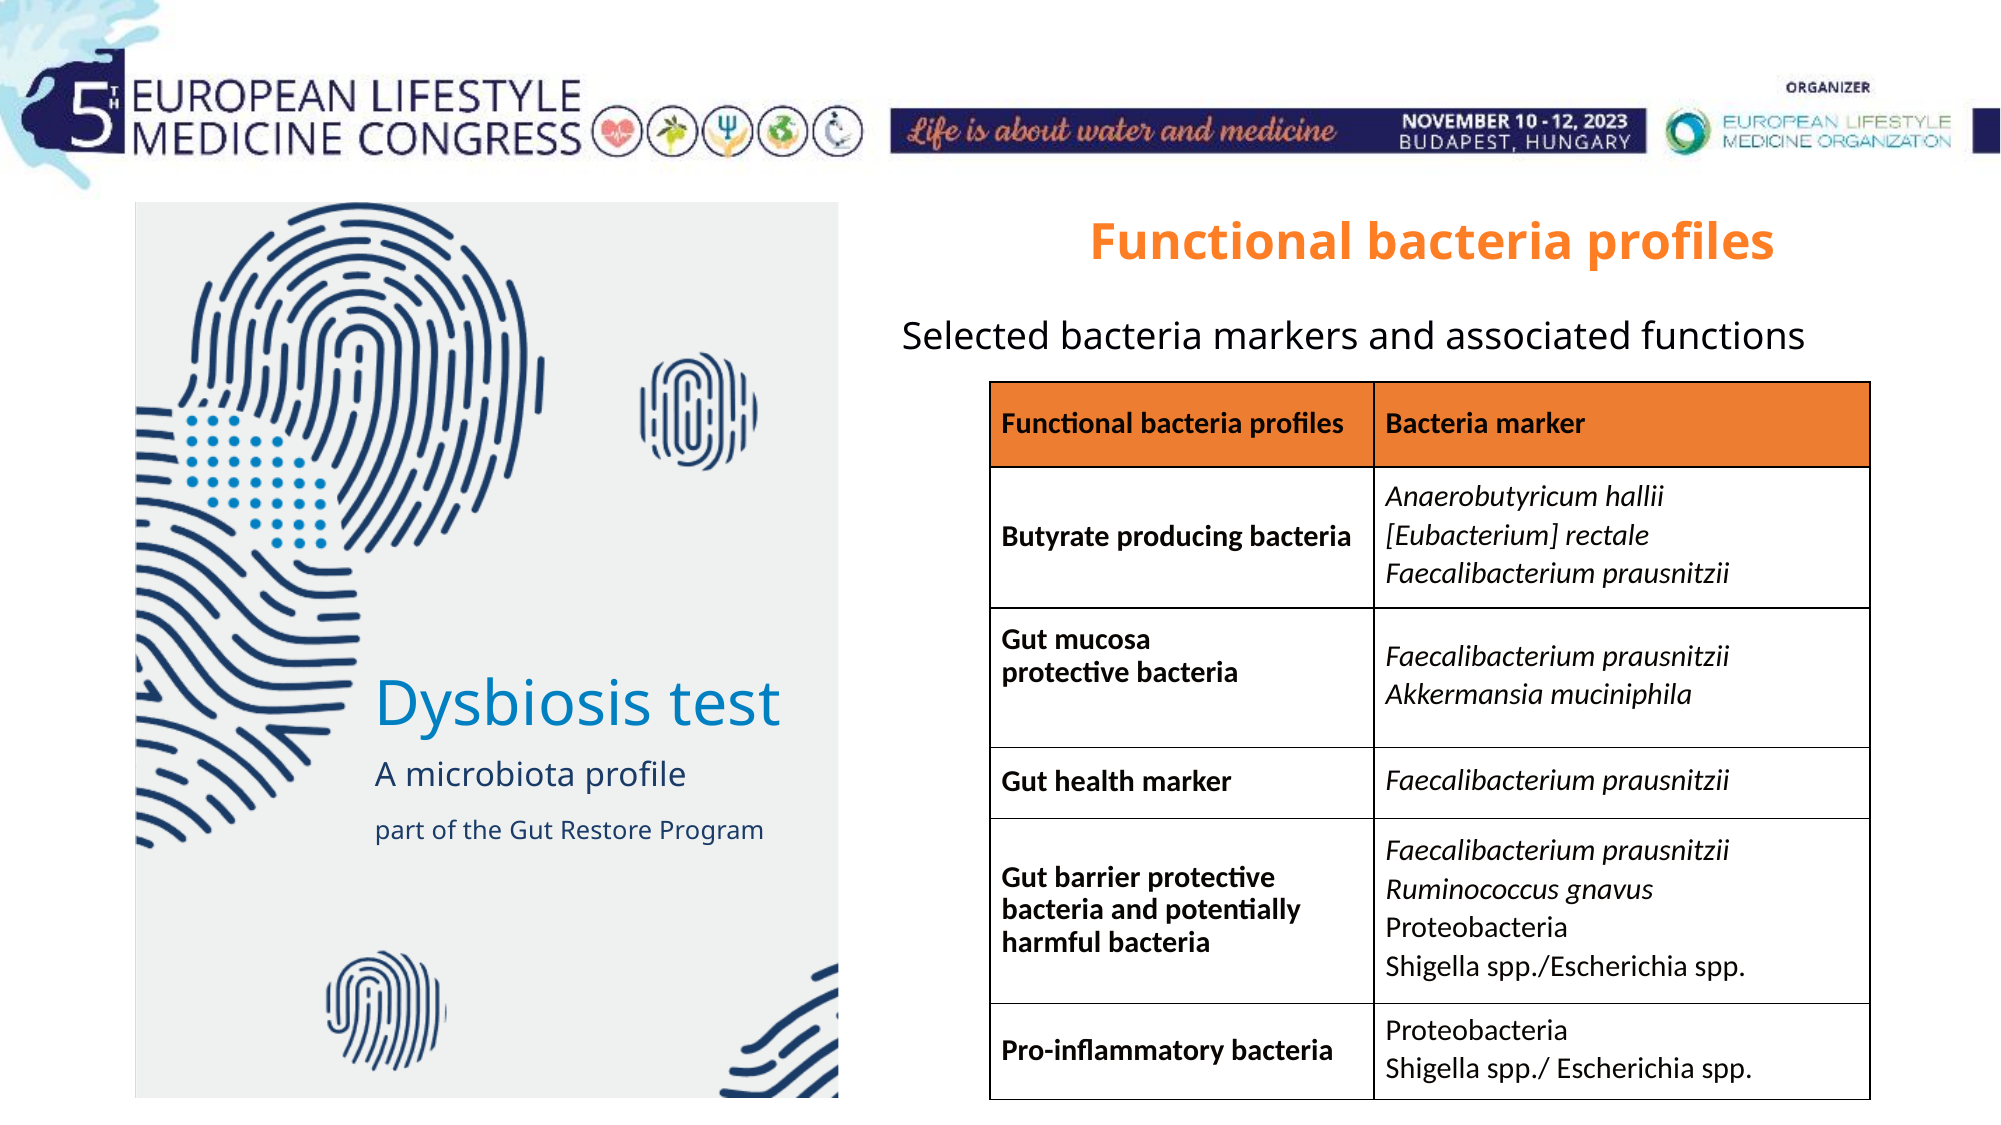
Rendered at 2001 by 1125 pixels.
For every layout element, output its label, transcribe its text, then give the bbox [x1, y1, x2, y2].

text_box [0, 202, 839, 1098]
table_header Functional bacteria profiles [991, 383, 1373, 466]
text_box Functional bacteria profiles [807, 202, 2000, 277]
table_cell Gut health marker [991, 748, 1373, 818]
table_cell Faecalibacterium prausnitzii Akkermansia muciniphila [1375, 609, 1869, 747]
table_header Bacteria marker [1375, 383, 1869, 466]
table_cell Butyrate producing bacteria [991, 468, 1373, 607]
table_cell Proteobacteria Shigella spp./ Escherichia spp. [1375, 1004, 1869, 1099]
table_cell Gut mucosa protective bacteria [991, 609, 1373, 747]
picture [0, 0, 2001, 1125]
table_cell Anaerobutyricum hallii [Eubacterium] rectale Faecalibacterium prausnitzii [1375, 468, 1869, 607]
table_cell Faecalibacterium prausnitzii [1375, 748, 1869, 818]
text_box Selected bacteria markers and associated functions [848, 309, 2000, 386]
table_cell Faecalibacterium prausnitzii Ruminococcus gnavus Proteobacteria Shigella spp./Escherichia spp. [1375, 819, 1869, 1003]
text_box A microbiota profile part of the Gut Restore Program [374, 753, 808, 845]
table_cell Gut barrier protective bacteria and potentially harmful bacteria [991, 819, 1373, 1003]
text_box Dysbiosis test [374, 649, 868, 738]
table_cell Pro-inflammatory bacteria [991, 1004, 1373, 1099]
